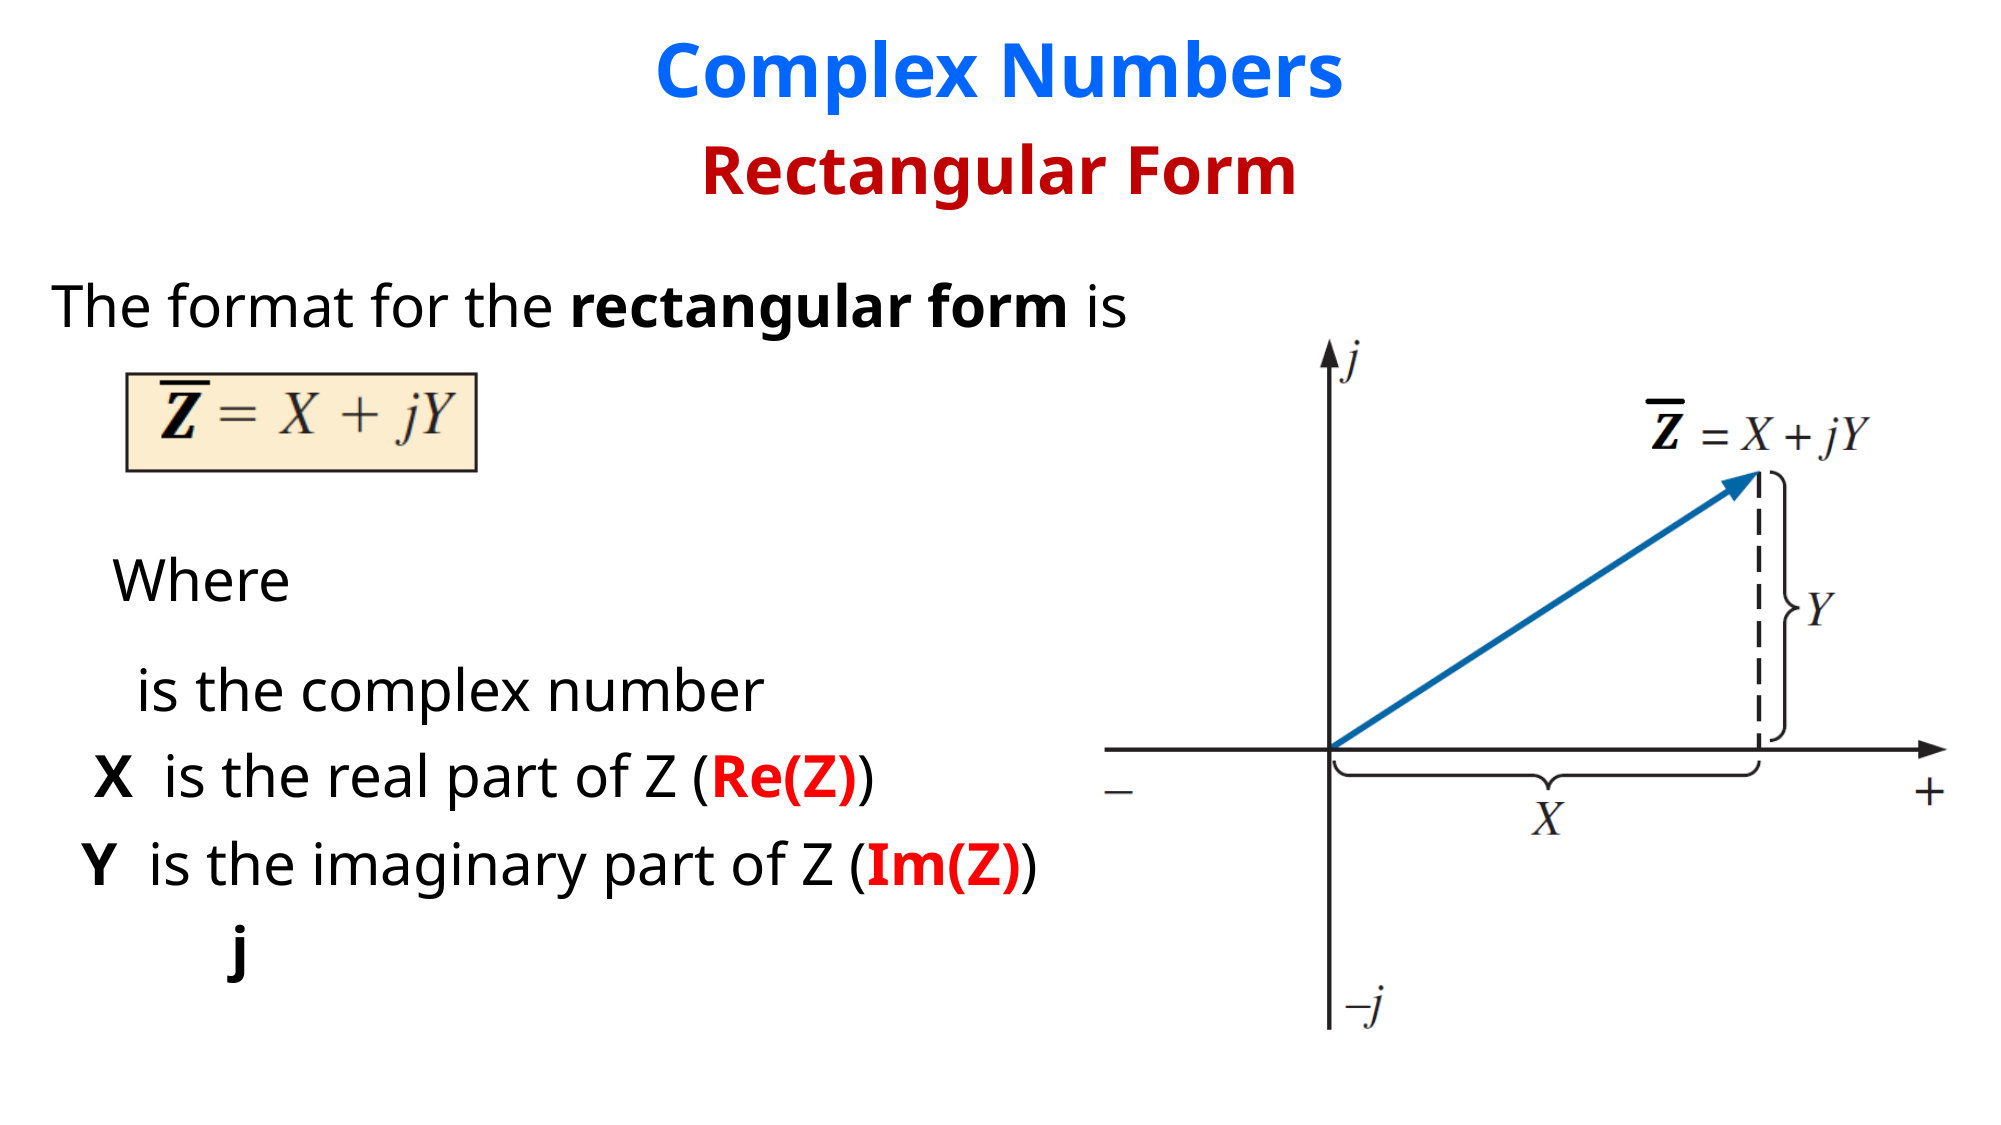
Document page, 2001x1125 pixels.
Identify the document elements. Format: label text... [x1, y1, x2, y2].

text_box Where [97, 535, 306, 621]
text_box Complex Numbers [639, 14, 1361, 120]
text_box The format for the rectangular form is [36, 262, 1144, 347]
text_box X is the real part of Z (Re(Z)) [79, 731, 890, 817]
picture [1097, 305, 1951, 1056]
text_box Rectangular Form [685, 120, 1314, 216]
picture [120, 368, 489, 480]
text_box Y is the imaginary part of Z (Im(Z)) [66, 819, 1054, 905]
